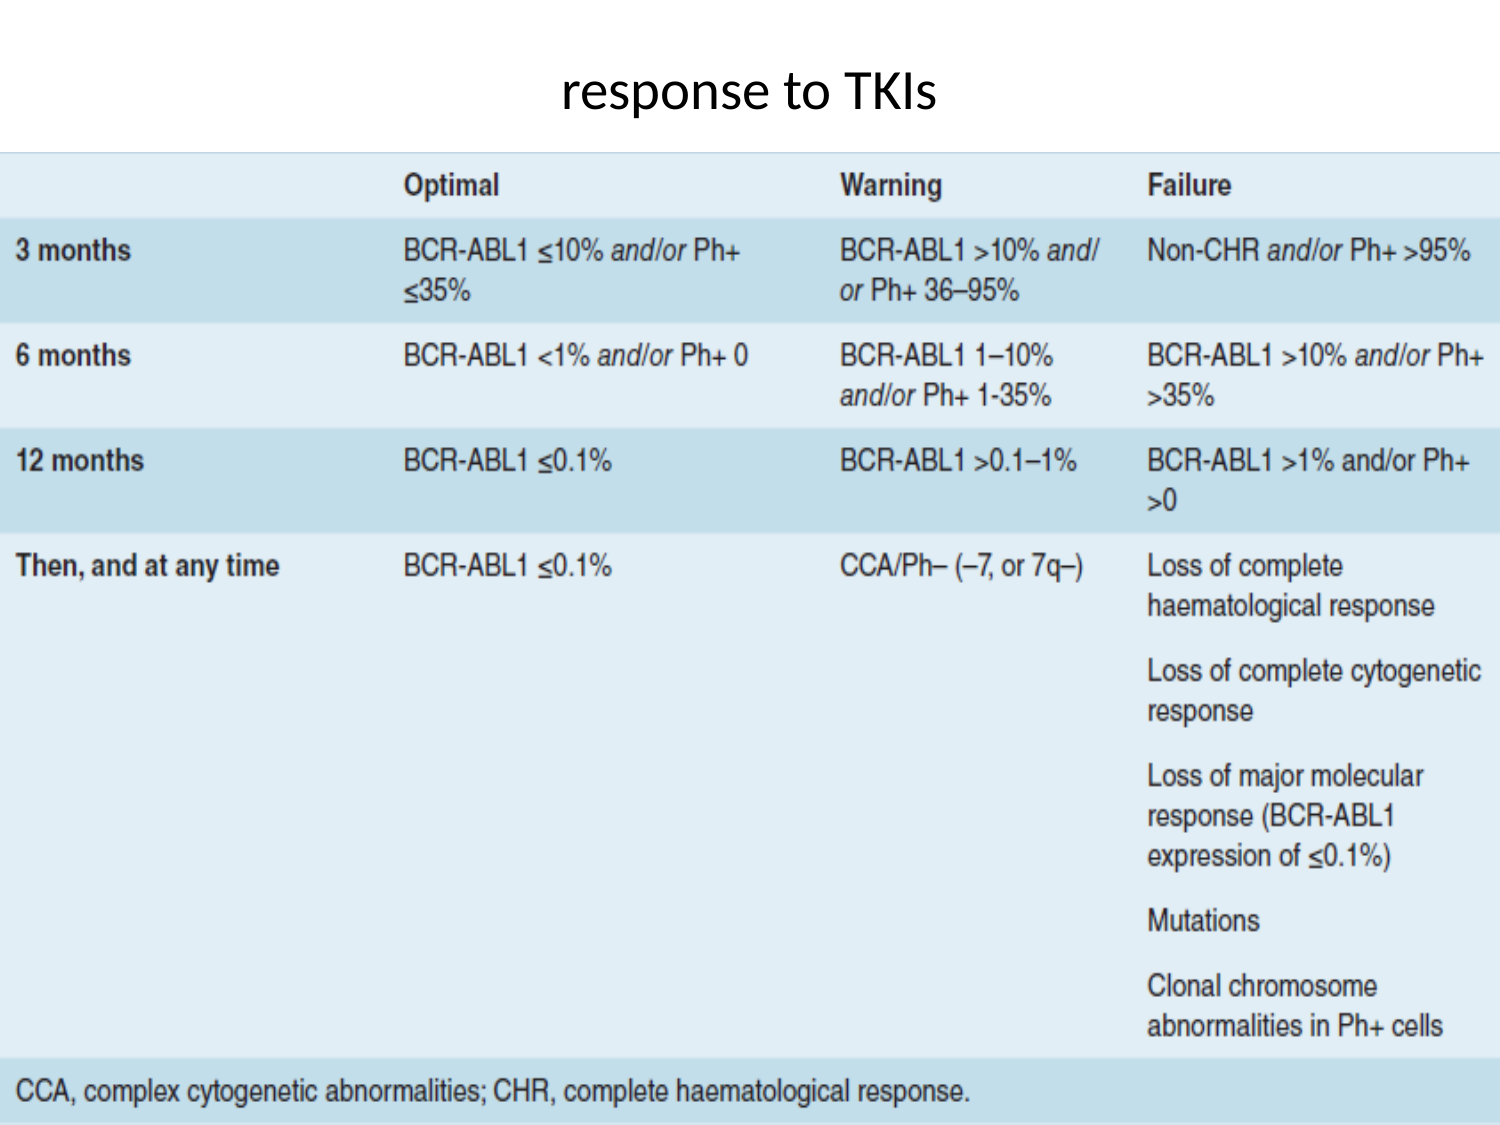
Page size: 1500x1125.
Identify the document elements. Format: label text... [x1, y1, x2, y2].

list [0, 152, 1500, 1125]
title response to TKIs [75, 45, 1425, 129]
